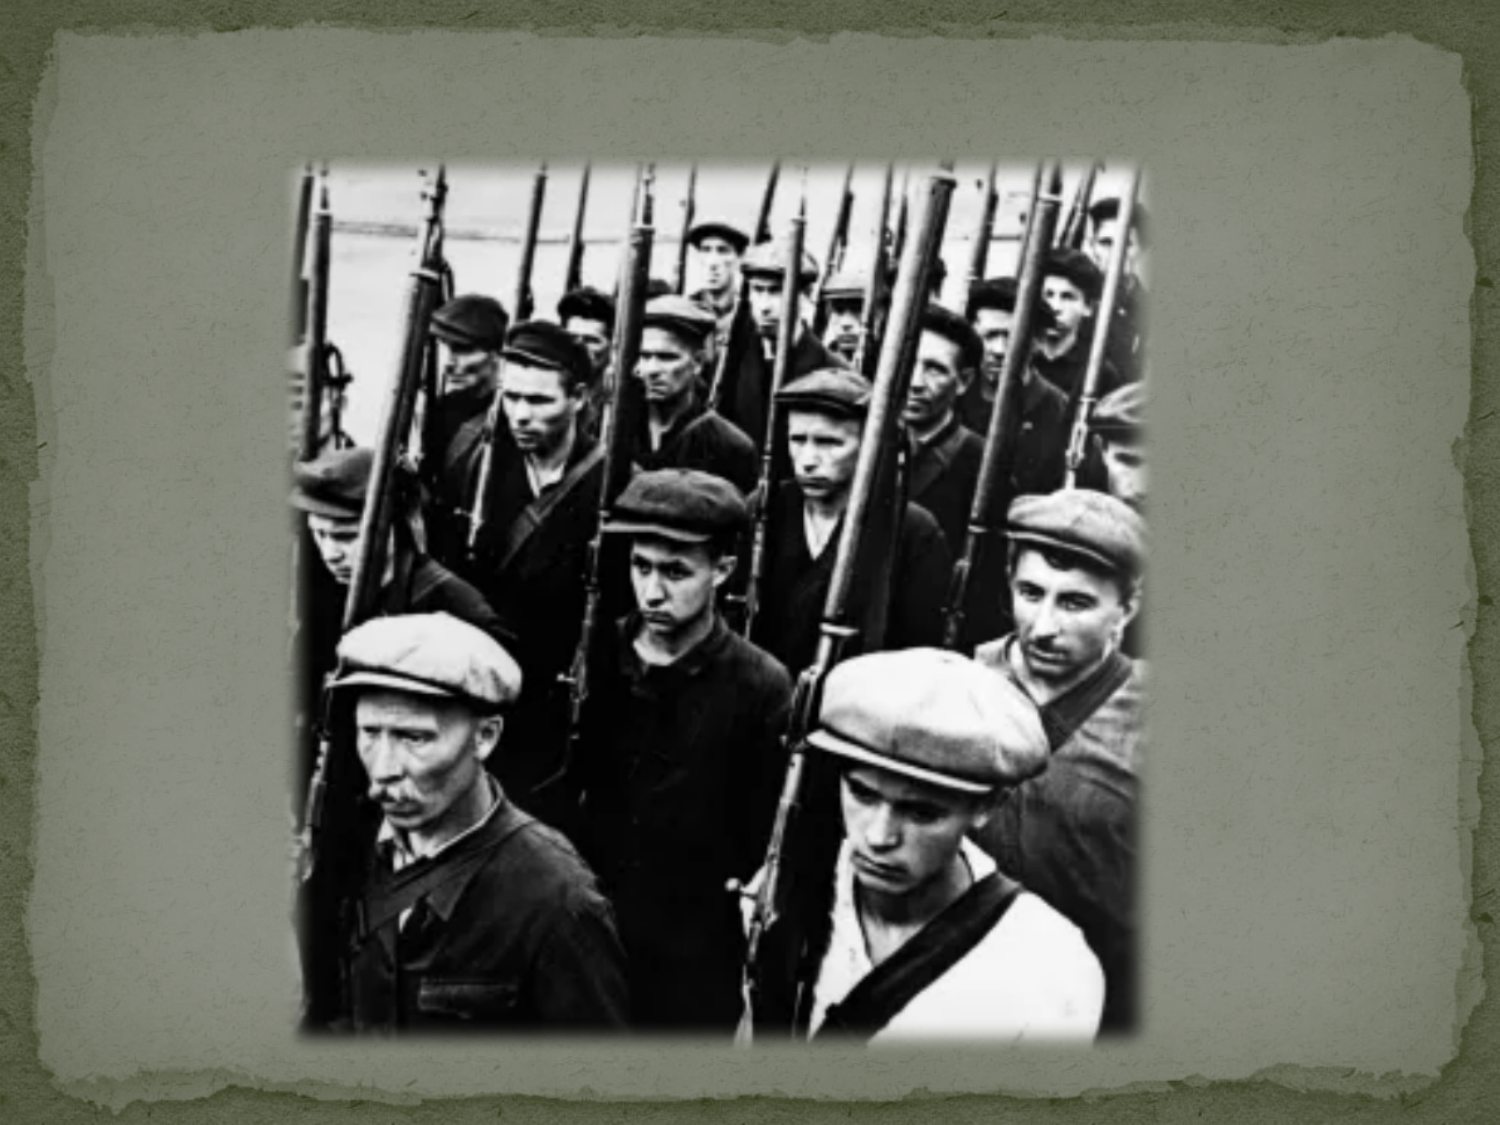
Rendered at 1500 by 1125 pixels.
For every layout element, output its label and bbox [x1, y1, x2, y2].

picture [282, 153, 1156, 1055]
